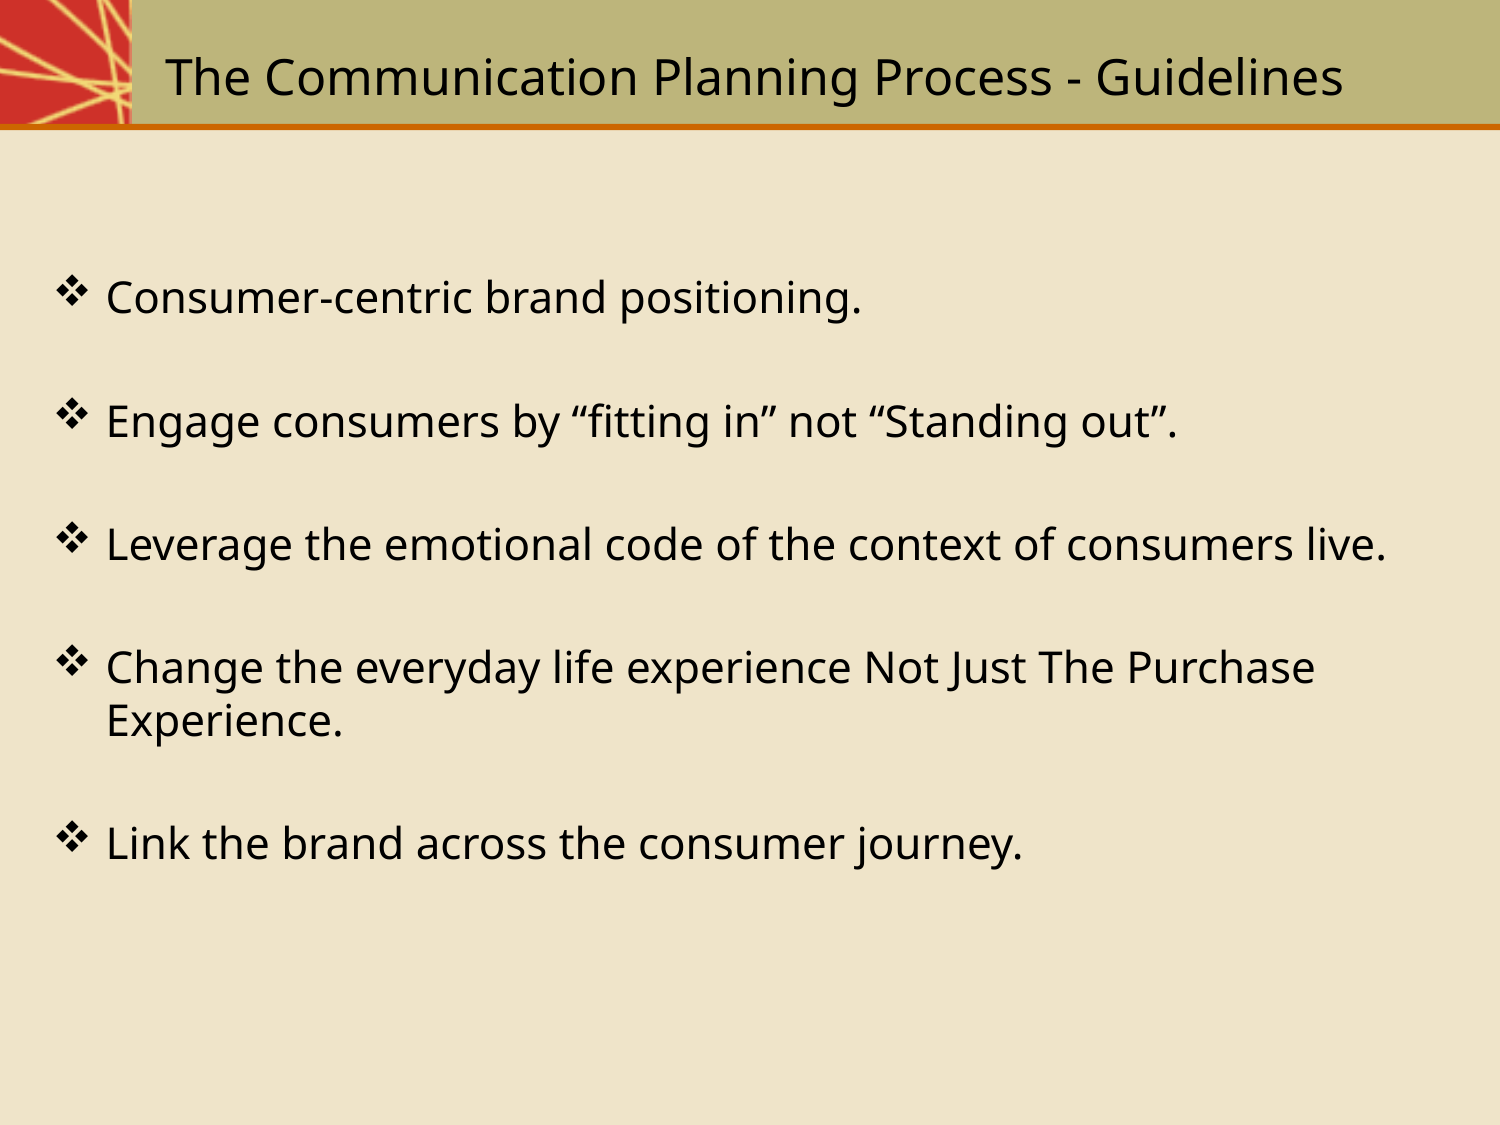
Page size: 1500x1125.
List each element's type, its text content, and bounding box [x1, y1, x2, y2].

picture [0, 0, 132, 123]
list Consumer-centric brand positioning. Engage consumers by “fitting in” not “Standing out”. Leverage the emotional code of the context of consumers live. Change the everyday life experience Not Just The Purchase Experience. Link the brand across the consumer journey. [37, 262, 1413, 926]
title The Communication Planning Process - Guidelines [149, 24, 1451, 126]
